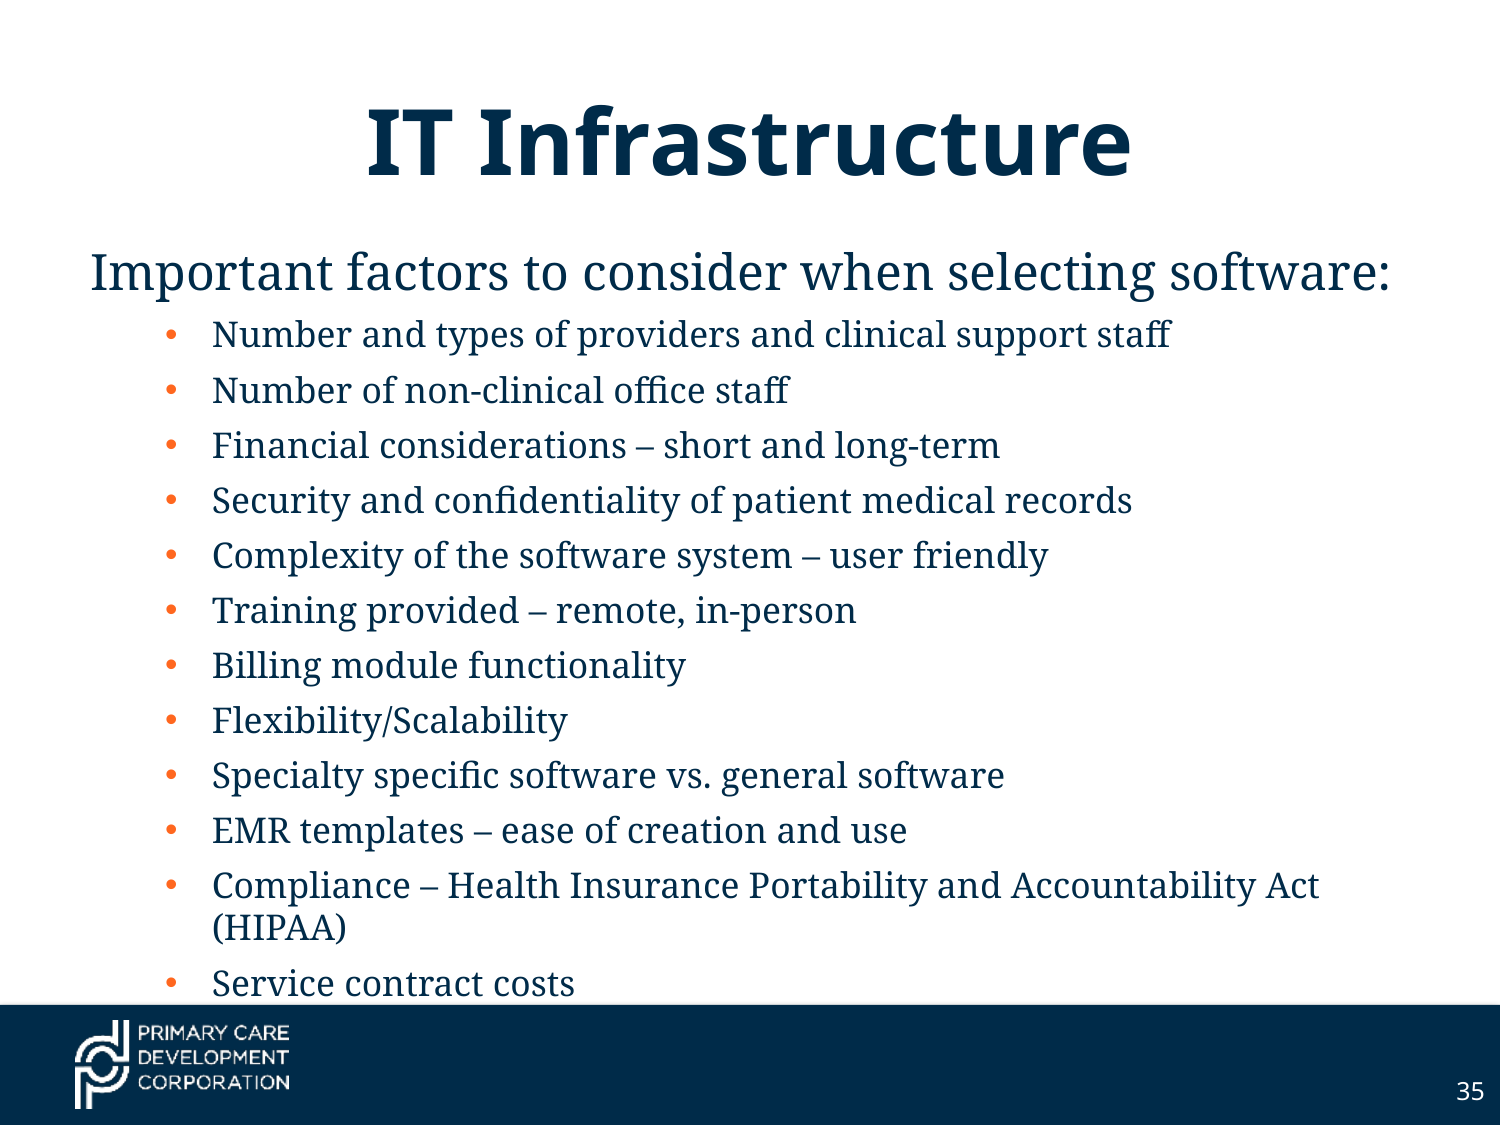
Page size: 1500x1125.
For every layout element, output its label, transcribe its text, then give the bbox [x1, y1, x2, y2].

picture [75, 1020, 289, 1109]
list Important factors to consider when selecting software: Number and types of providers and clinical support staff Number of non-clinical office staff Financial considerations – short and long-term Security and confidentiality of patient medical records Complexity of the software system – user friendly Training provided – remote, in-person Billing module functionality Flexibility/Scalability Specialty specific software vs. general software EMR templates – ease of creation and use Compliance – Health Insurance Portability and Accountability Act (HIPAA) Service contract costs [75, 232, 1425, 972]
title IT Infrastructure [75, 45, 1425, 232]
slide_number 35 [1433, 1062, 1500, 1123]
